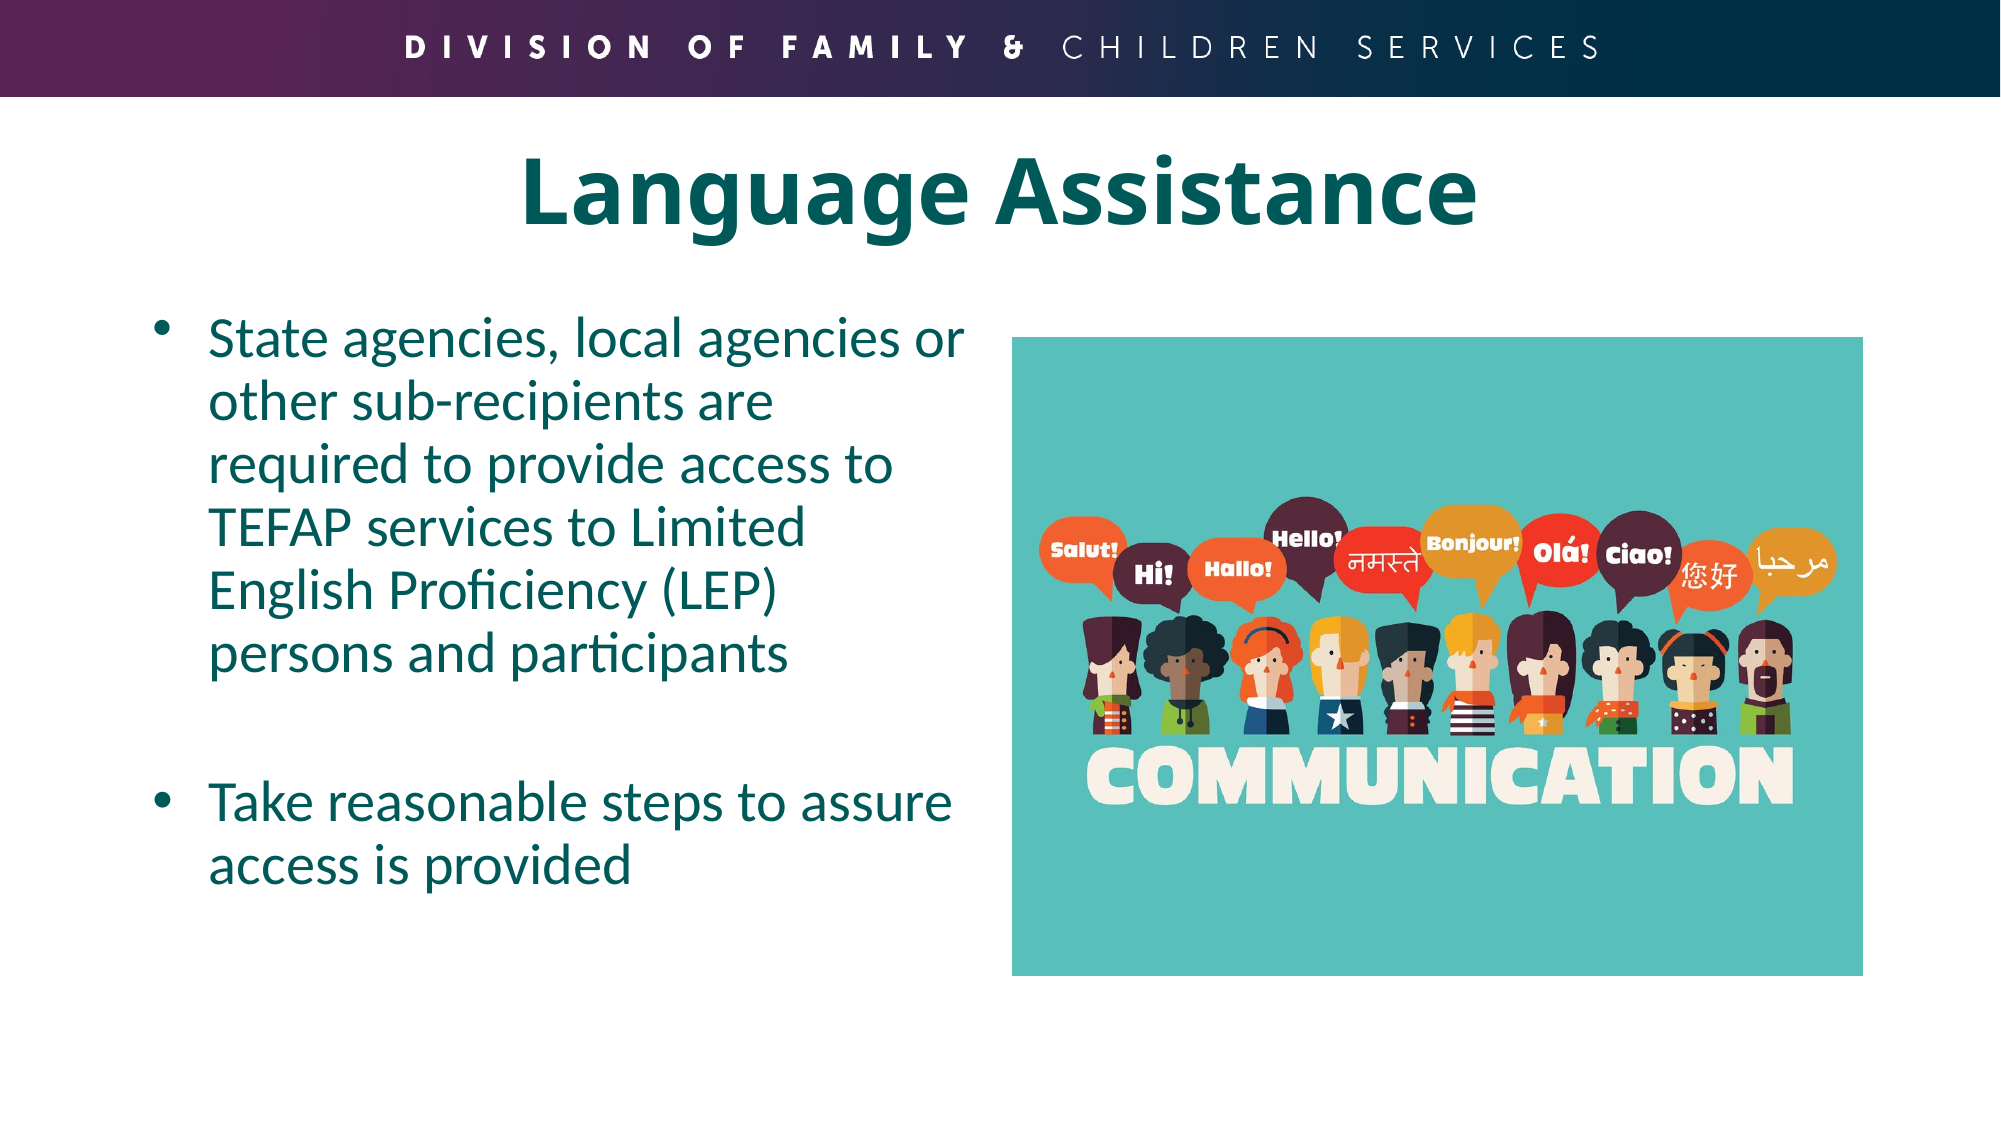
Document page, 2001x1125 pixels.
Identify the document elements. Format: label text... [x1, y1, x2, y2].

title Language Assistance [137, 111, 1863, 278]
picture [0, 0, 2001, 1125]
list State agencies, local agencies or other sub-recipients are required to provide access to TEFAP services to Limited English Proficiency (LEP) persons and participants Take reasonable steps to assure access is provided [137, 299, 988, 1014]
picture [1584, 40, 1596, 54]
picture [1552, 37, 1556, 57]
picture [1515, 36, 1531, 44]
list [1012, 337, 1863, 976]
picture [1515, 51, 1523, 58]
